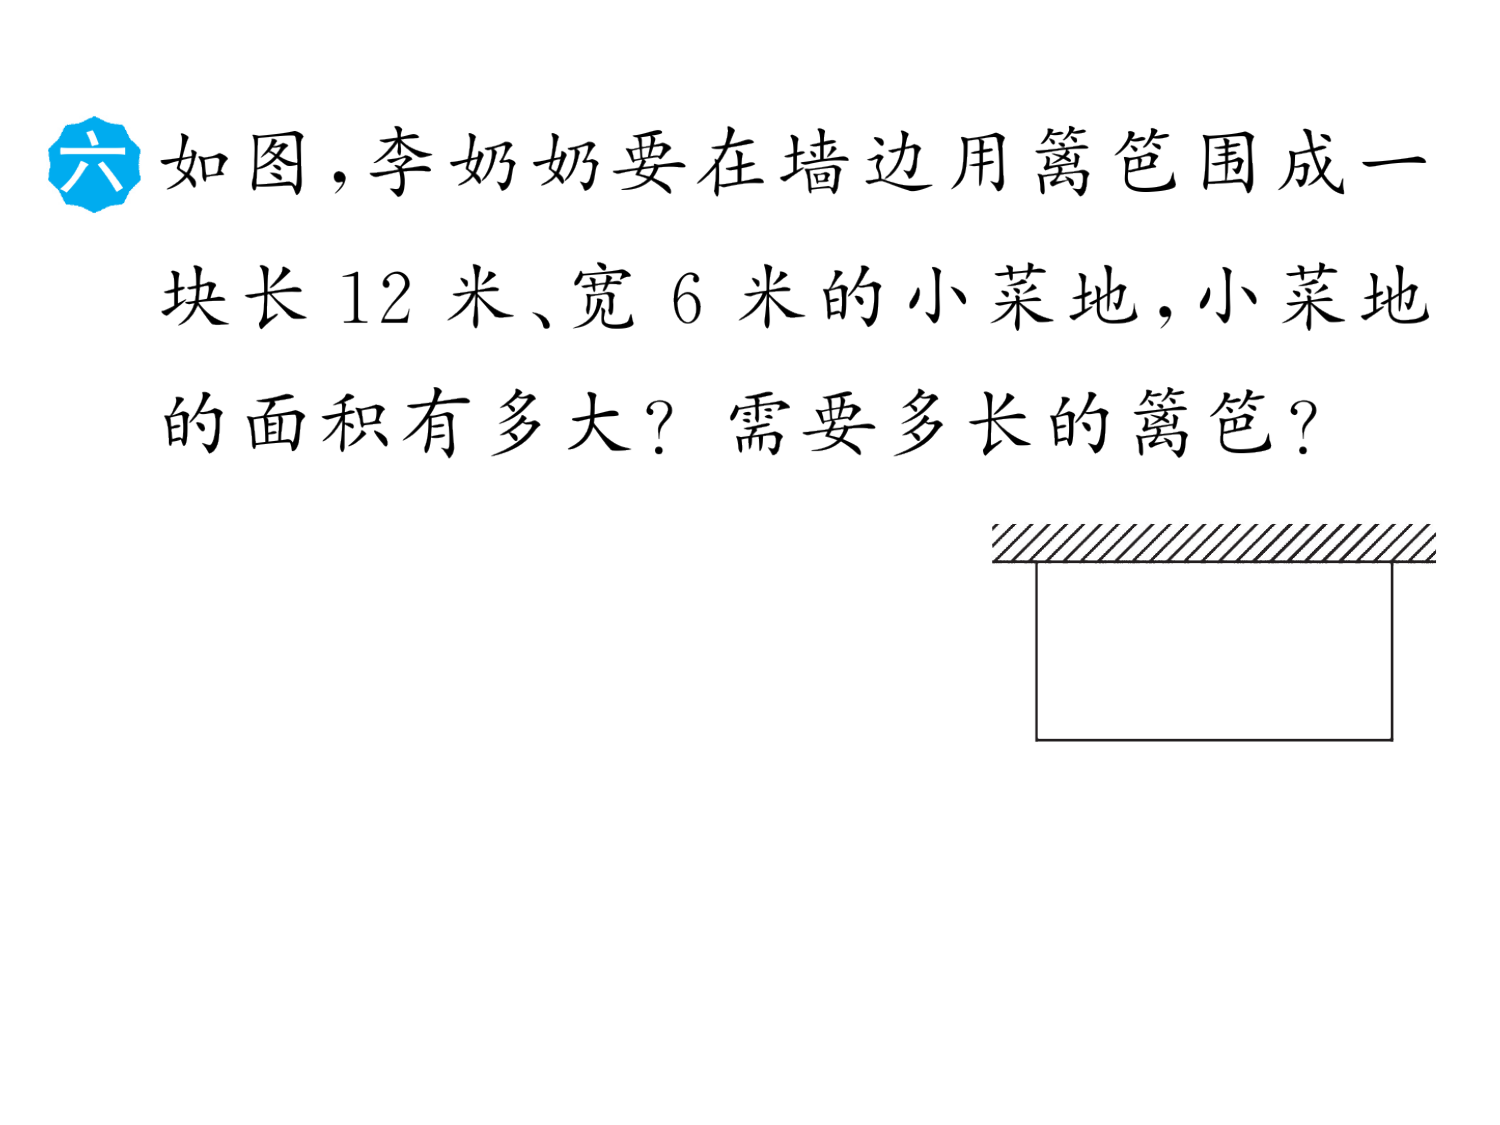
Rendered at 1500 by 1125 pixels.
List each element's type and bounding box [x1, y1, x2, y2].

picture [41, 78, 1459, 973]
